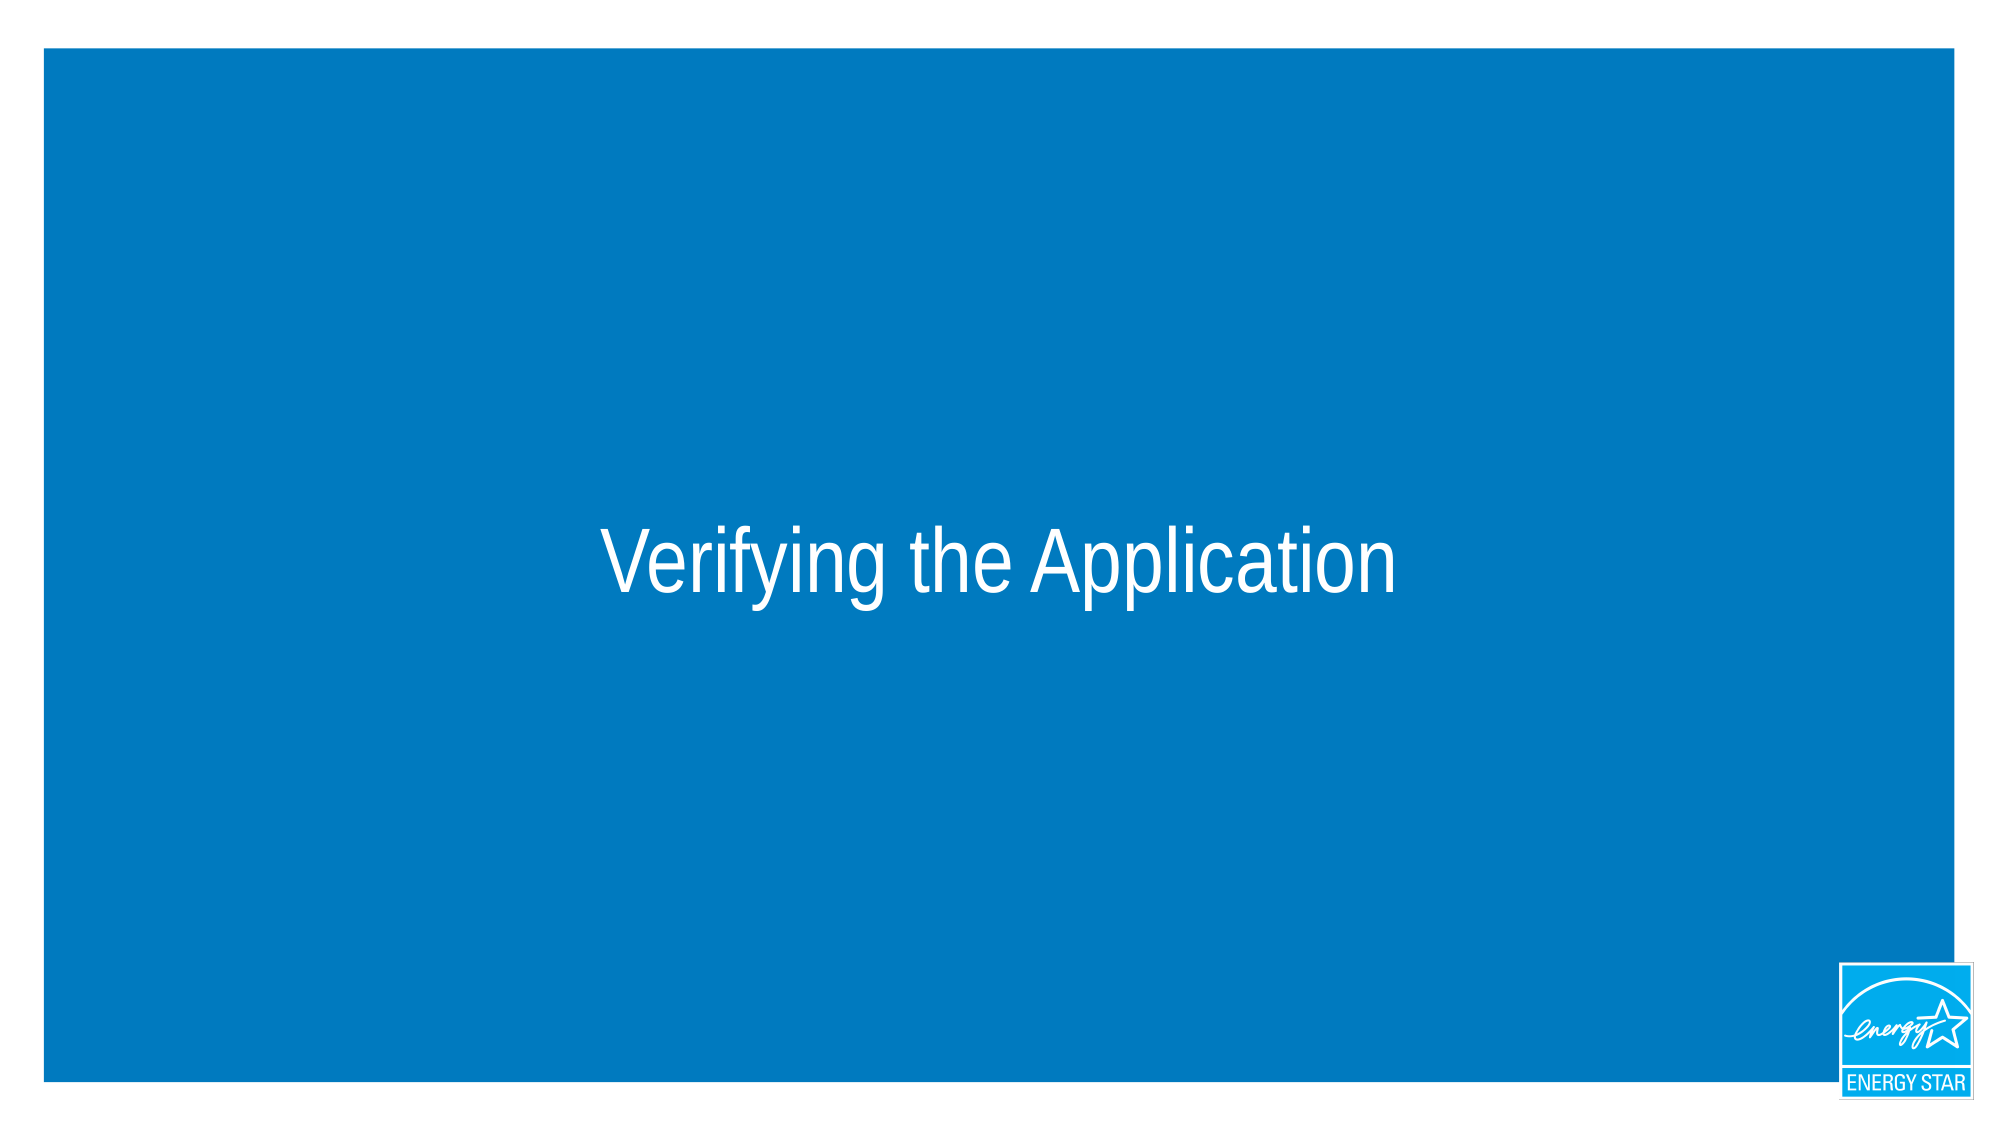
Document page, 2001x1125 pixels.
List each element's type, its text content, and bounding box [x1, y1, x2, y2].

picture [1839, 962, 1974, 1100]
title Verifying the Application [245, 453, 1755, 672]
